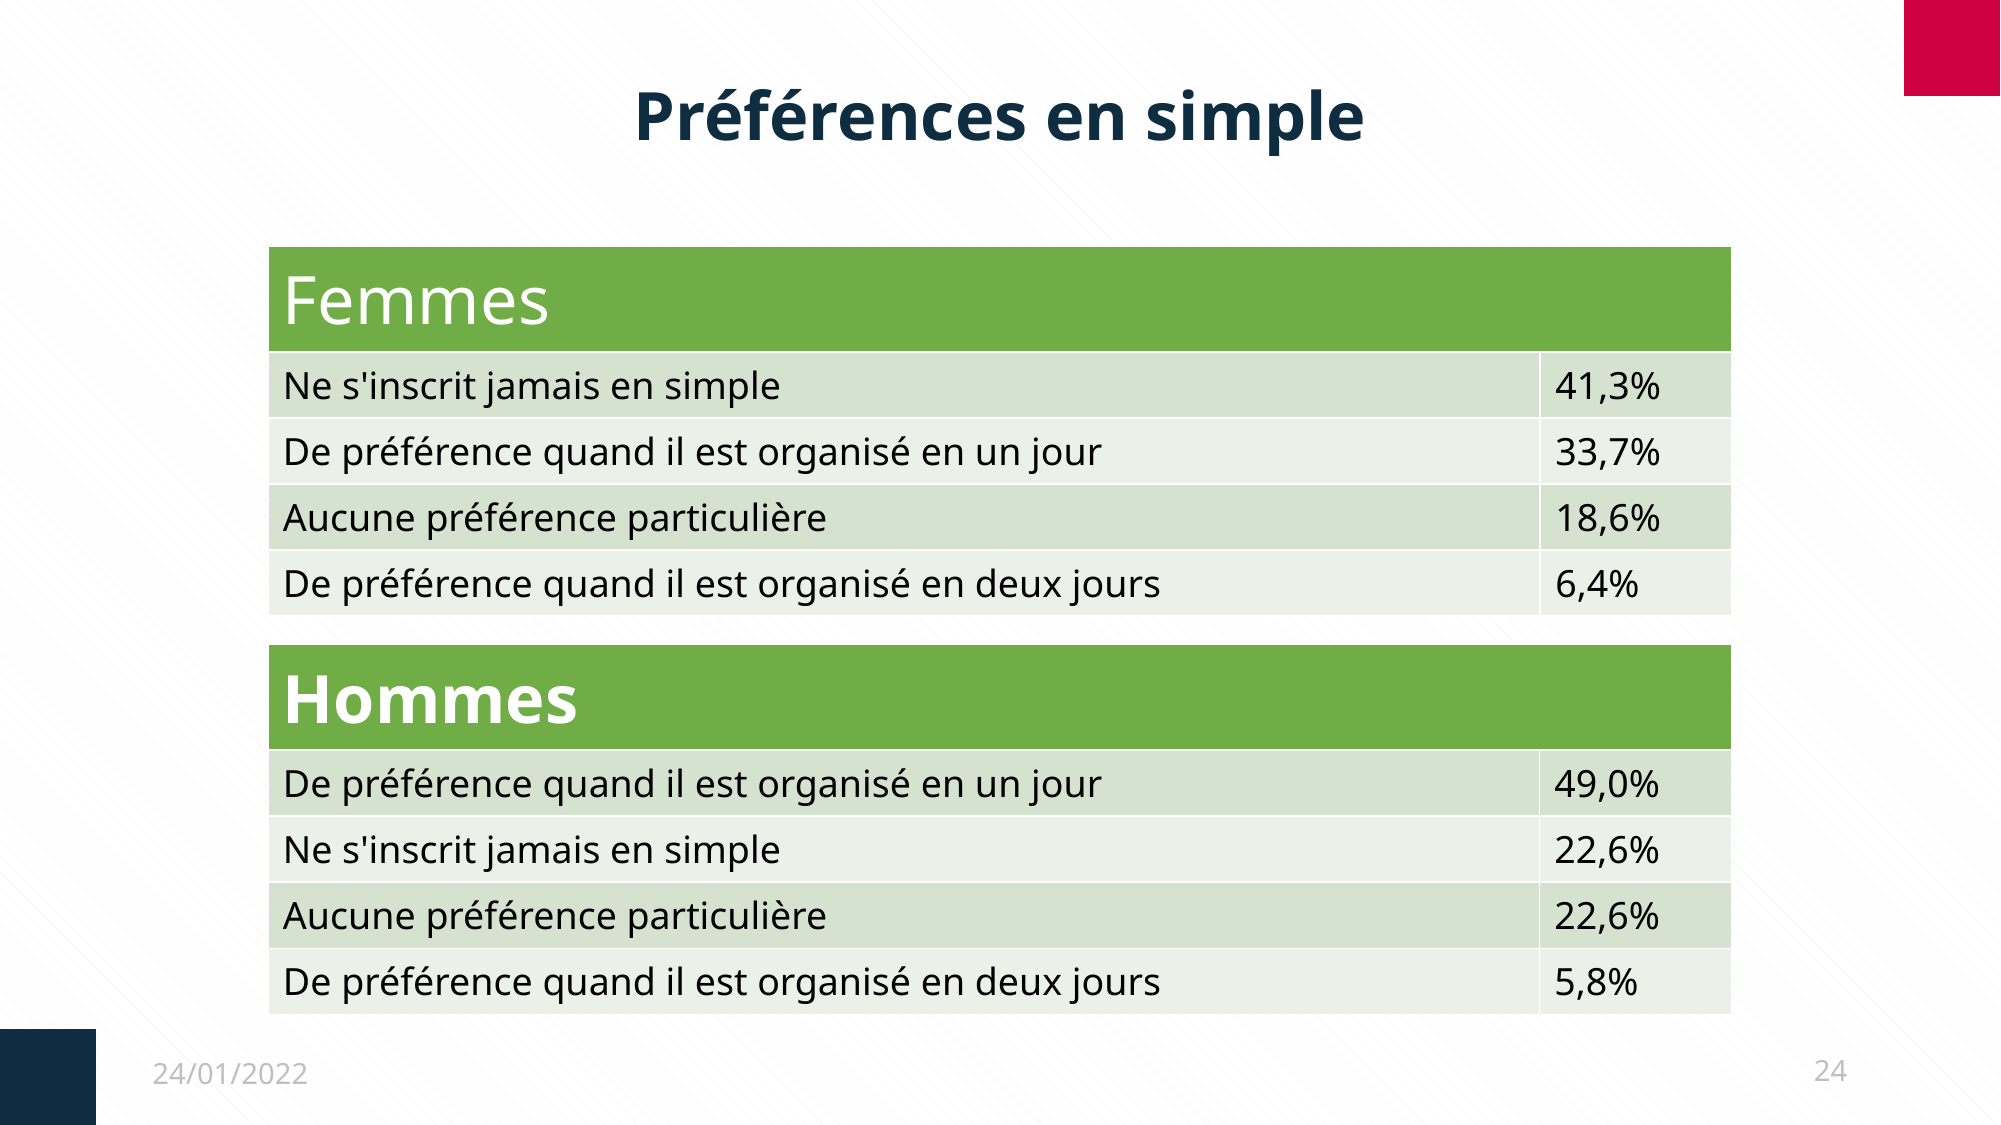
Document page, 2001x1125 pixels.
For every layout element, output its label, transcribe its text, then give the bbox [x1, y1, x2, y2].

table_cell De préférence quand il est organisé en un jour [269, 751, 1539, 815]
table_header Femmes [269, 247, 1731, 351]
table_cell Ne s'inscrit jamais en simple [269, 353, 1539, 417]
table_cell De préférence quand il est organisé en un jour [269, 419, 1539, 483]
table_cell De préférence quand il est organisé en deux jours [269, 551, 1539, 615]
table_cell 33,7% [1541, 419, 1731, 483]
table_cell De préférence quand il est organisé en deux jours [269, 949, 1539, 1014]
title Préférences en simple [137, 59, 1863, 179]
table_header Hommes [269, 645, 1731, 749]
table_cell 49,0% [1540, 751, 1731, 815]
table_cell 22,6% [1540, 883, 1731, 948]
table_cell Aucune préférence particulière [269, 485, 1539, 549]
table_cell Ne s'inscrit jamais en simple [269, 817, 1539, 881]
table_cell 18,6% [1541, 485, 1731, 549]
table_cell 5,8% [1540, 949, 1731, 1014]
text_box [1903, 0, 2000, 97]
text_box 24/01/2022 [137, 1042, 588, 1103]
table_cell 6,4% [1541, 551, 1731, 615]
table_cell 41,3% [1541, 353, 1731, 417]
table_cell Aucune préférence particulière [269, 883, 1539, 948]
table_cell 22,6% [1540, 817, 1731, 881]
list [137, 299, 1863, 1014]
text_box [0, 1028, 97, 1125]
text_box 24 [1412, 1042, 1863, 1103]
